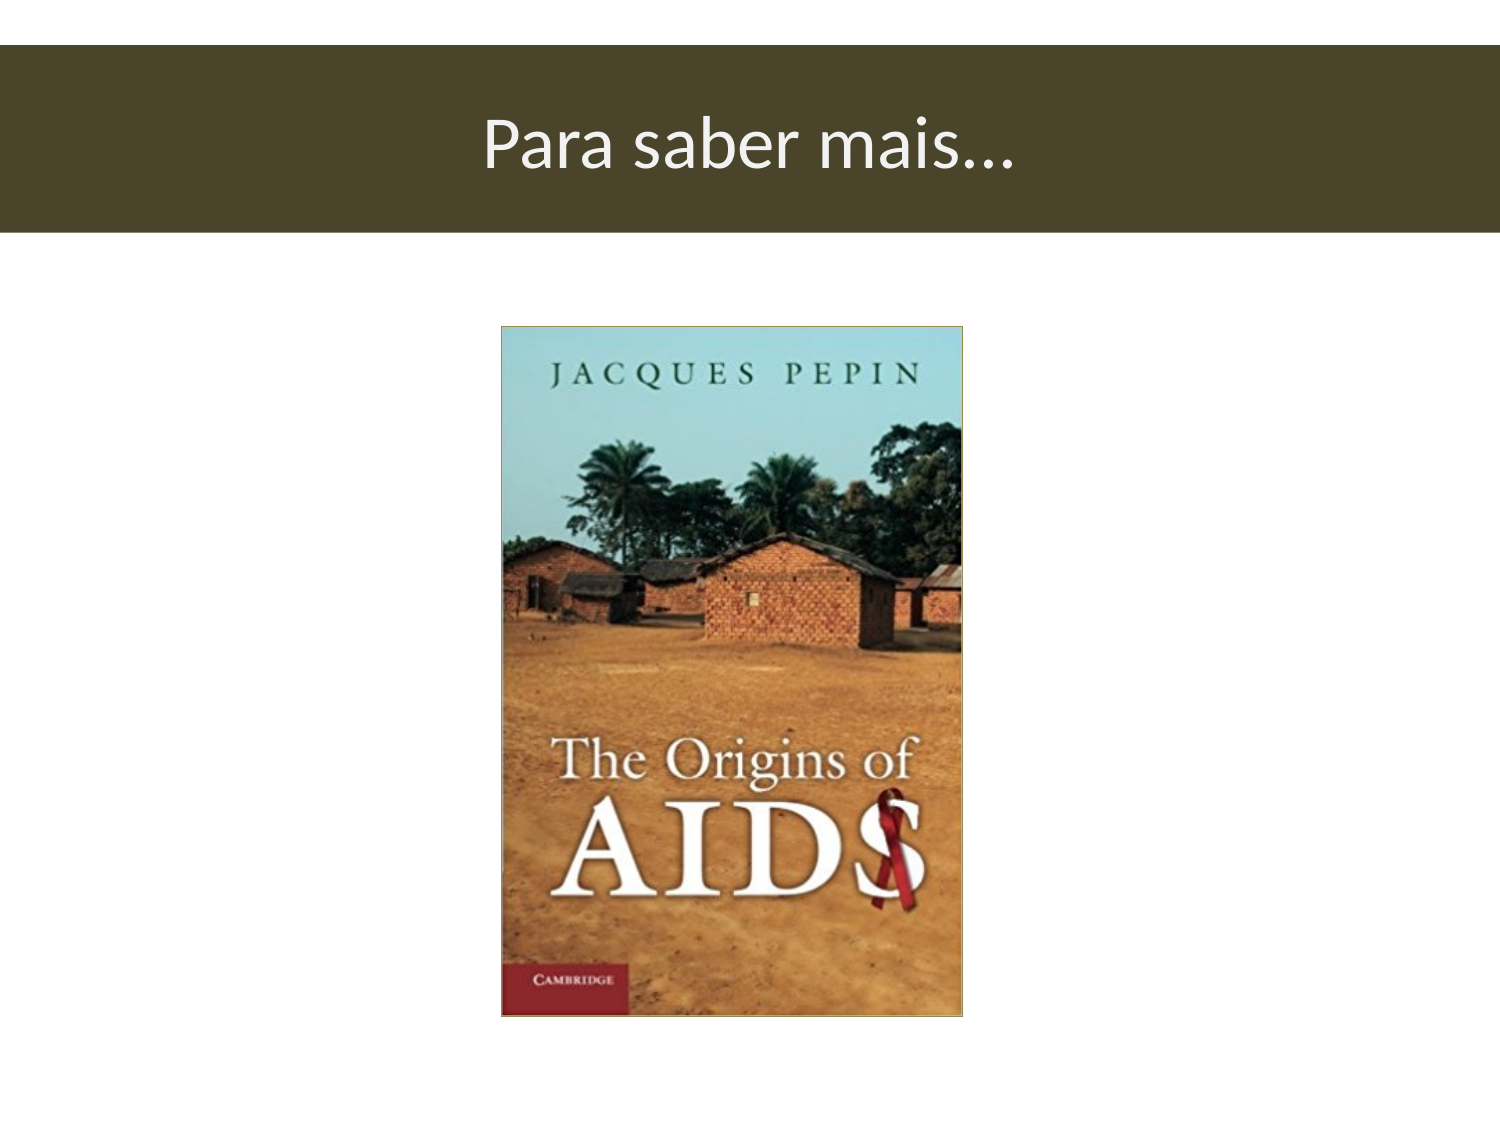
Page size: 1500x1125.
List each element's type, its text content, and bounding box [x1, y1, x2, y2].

picture [501, 325, 963, 1017]
title Para saber mais... [0, 45, 1500, 233]
